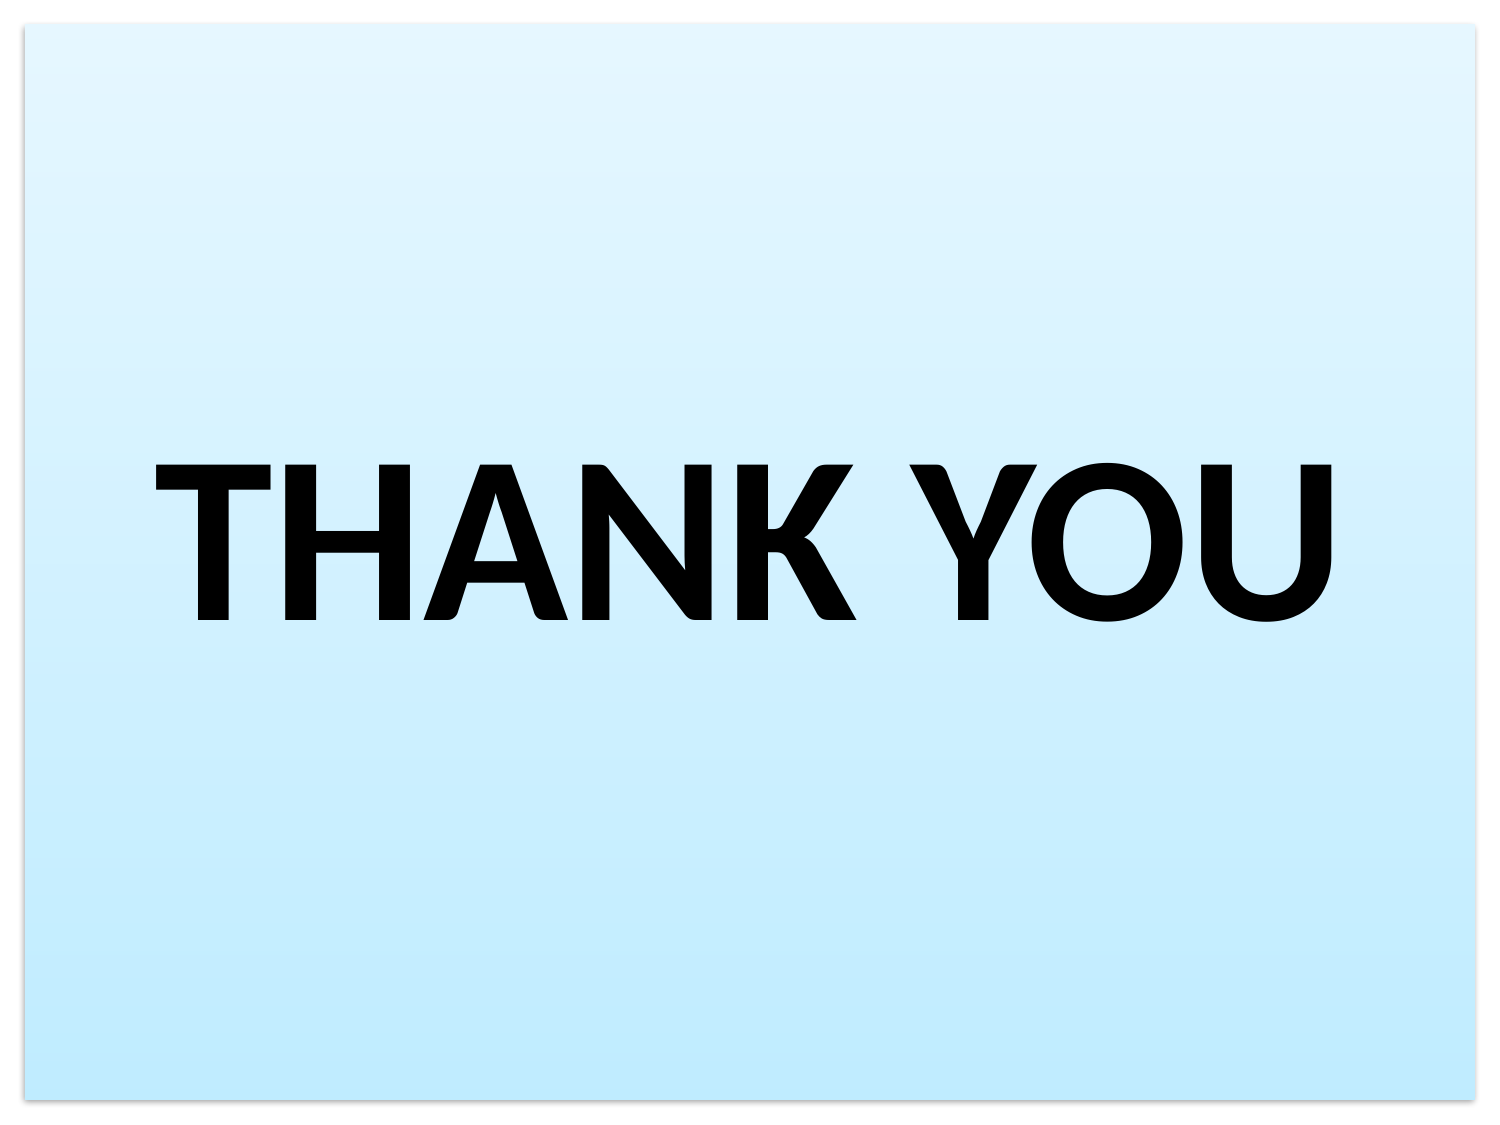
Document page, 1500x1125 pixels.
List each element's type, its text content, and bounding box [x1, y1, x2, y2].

list THANK YOU [24, 24, 1476, 1101]
